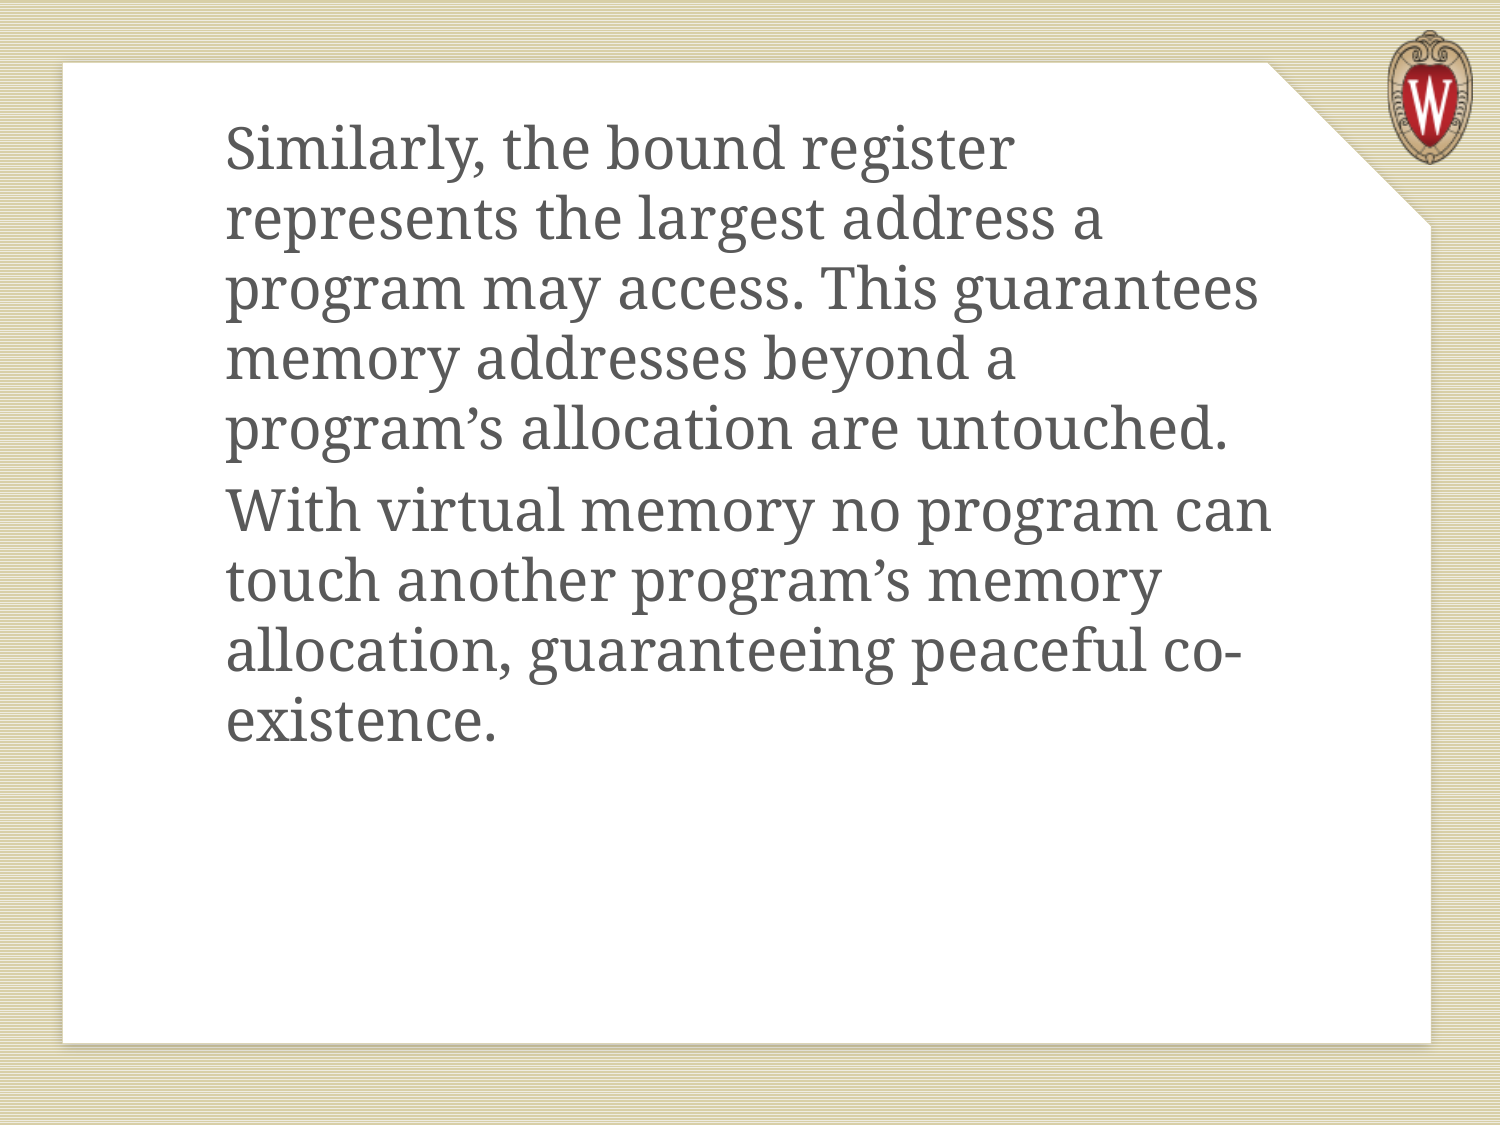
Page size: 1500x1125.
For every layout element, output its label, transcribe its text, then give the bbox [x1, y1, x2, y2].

subtitle Similarly, the bound register represents the largest address a program may access. This guarantees memory addresses beyond a program’s allocation are untouched. With virtual memory no program can touch another program’s memory allocation, guaranteeing peaceful co-existence. [225, 111, 1275, 887]
